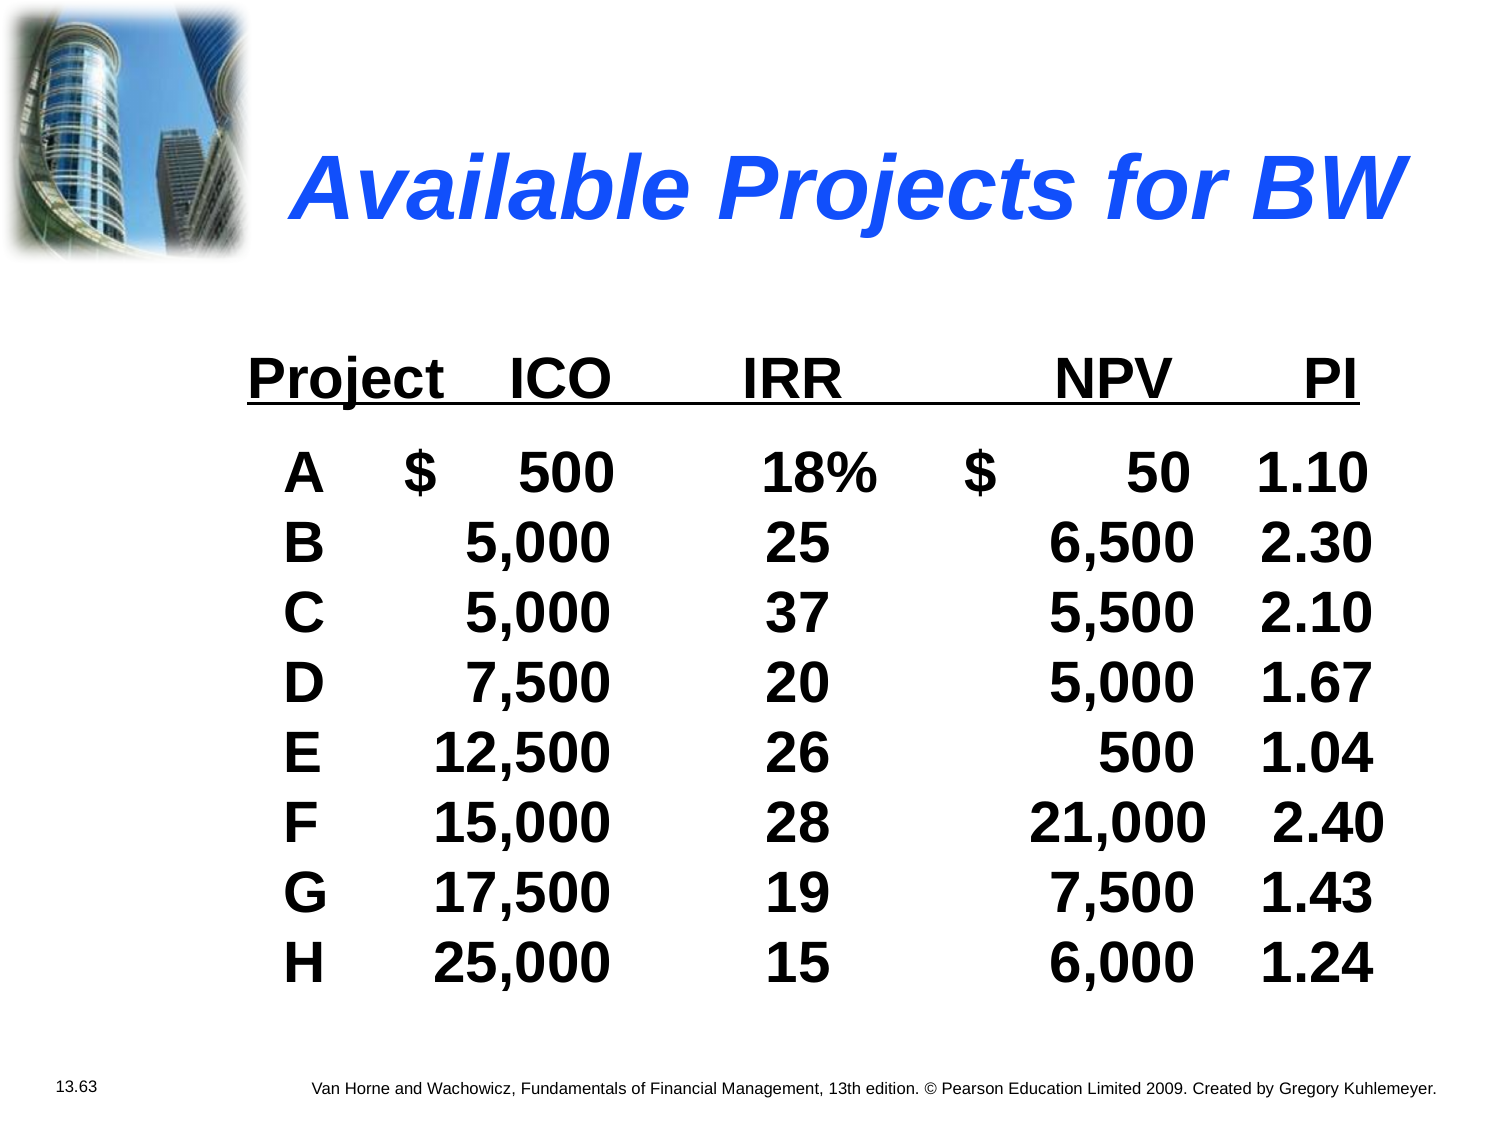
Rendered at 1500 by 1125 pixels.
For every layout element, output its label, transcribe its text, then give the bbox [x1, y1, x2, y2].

list Project ICO IRR NPV PI A $ 500 18% $ 50 1.10 B 5,000 25 6,500 2.30 C 5,000 37 5,500 2.10 D 7,500 20 5,000 1.67 E 12,500 26 500 1.04 F 15,000 28 21,000 2.40 G 17,500 19 7,500 1.43 H 25,000 15 6,000 1.24 [99, 332, 1413, 1002]
title Available Projects for BW [274, 120, 1438, 246]
picture [30, 29, 224, 235]
